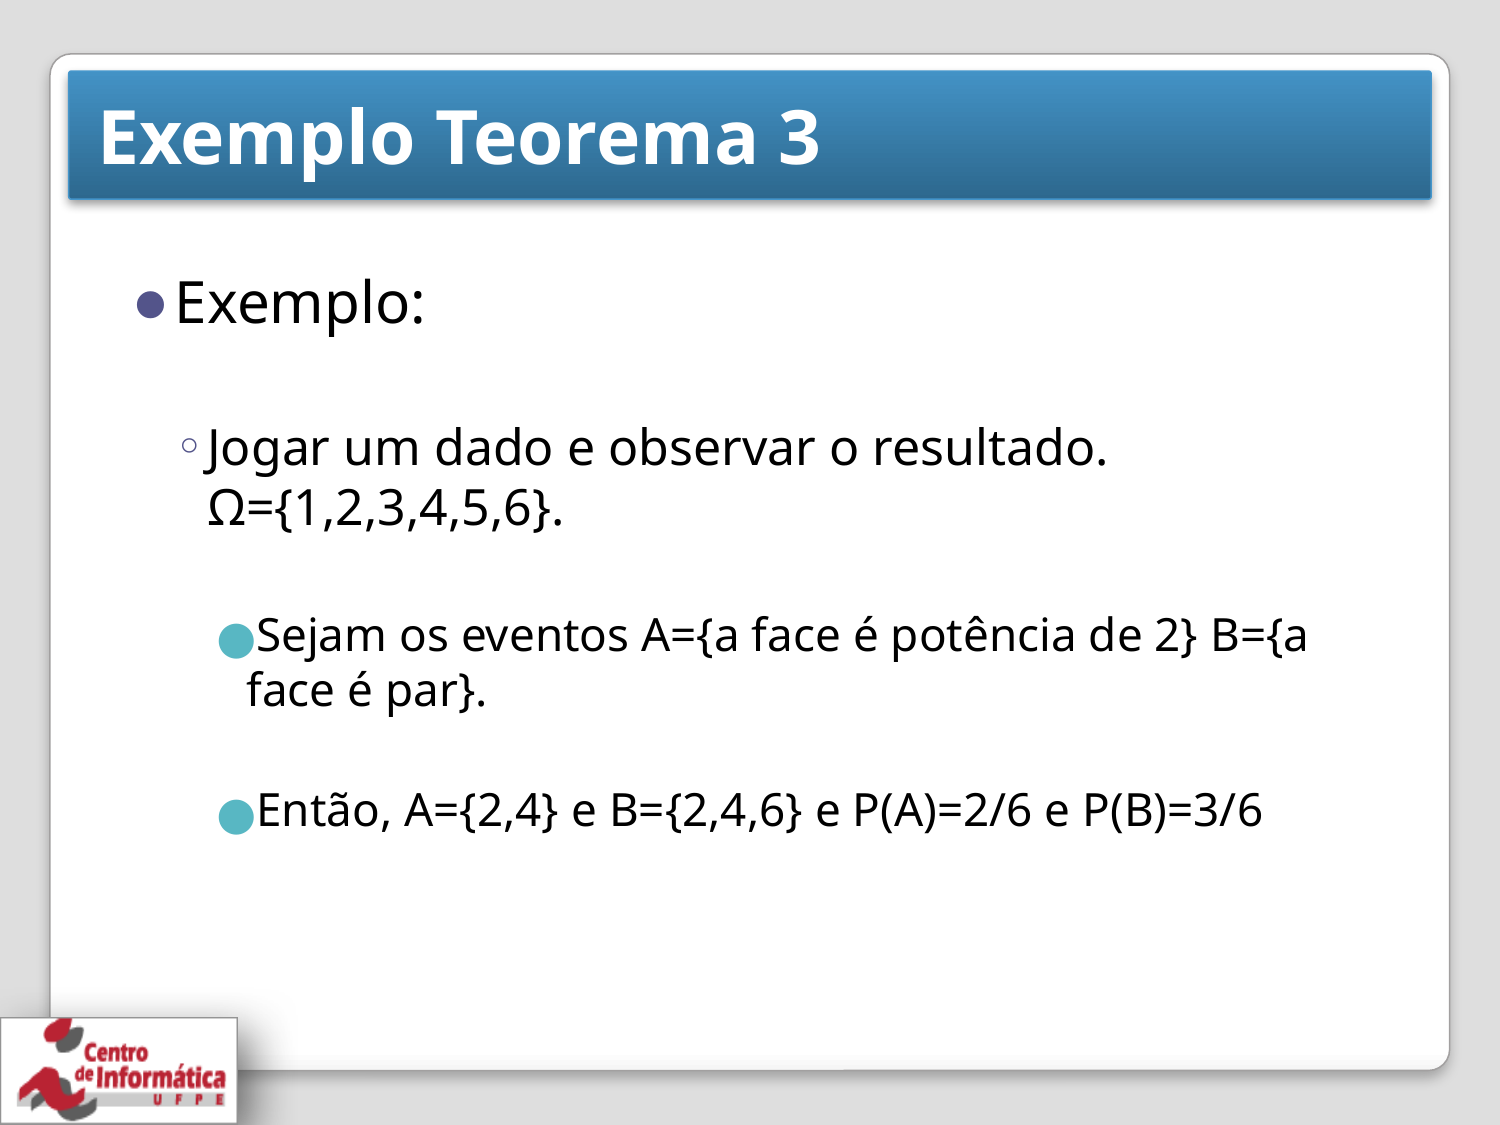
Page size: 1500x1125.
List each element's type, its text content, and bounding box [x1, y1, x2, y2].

list Exemplo: Jogar um dado e observar o resultado. Ω={1,2,3,4,5,6}. Sejam os eventos A={a face é potência de 2} B={a face é par}. Então, A={2,4} e B={2,4,6} e P(A)=2/6 e P(B)=3/6 [87, 249, 1362, 925]
title Exemplo Teorema 3 [82, 70, 1425, 200]
picture [0, 1017, 238, 1125]
